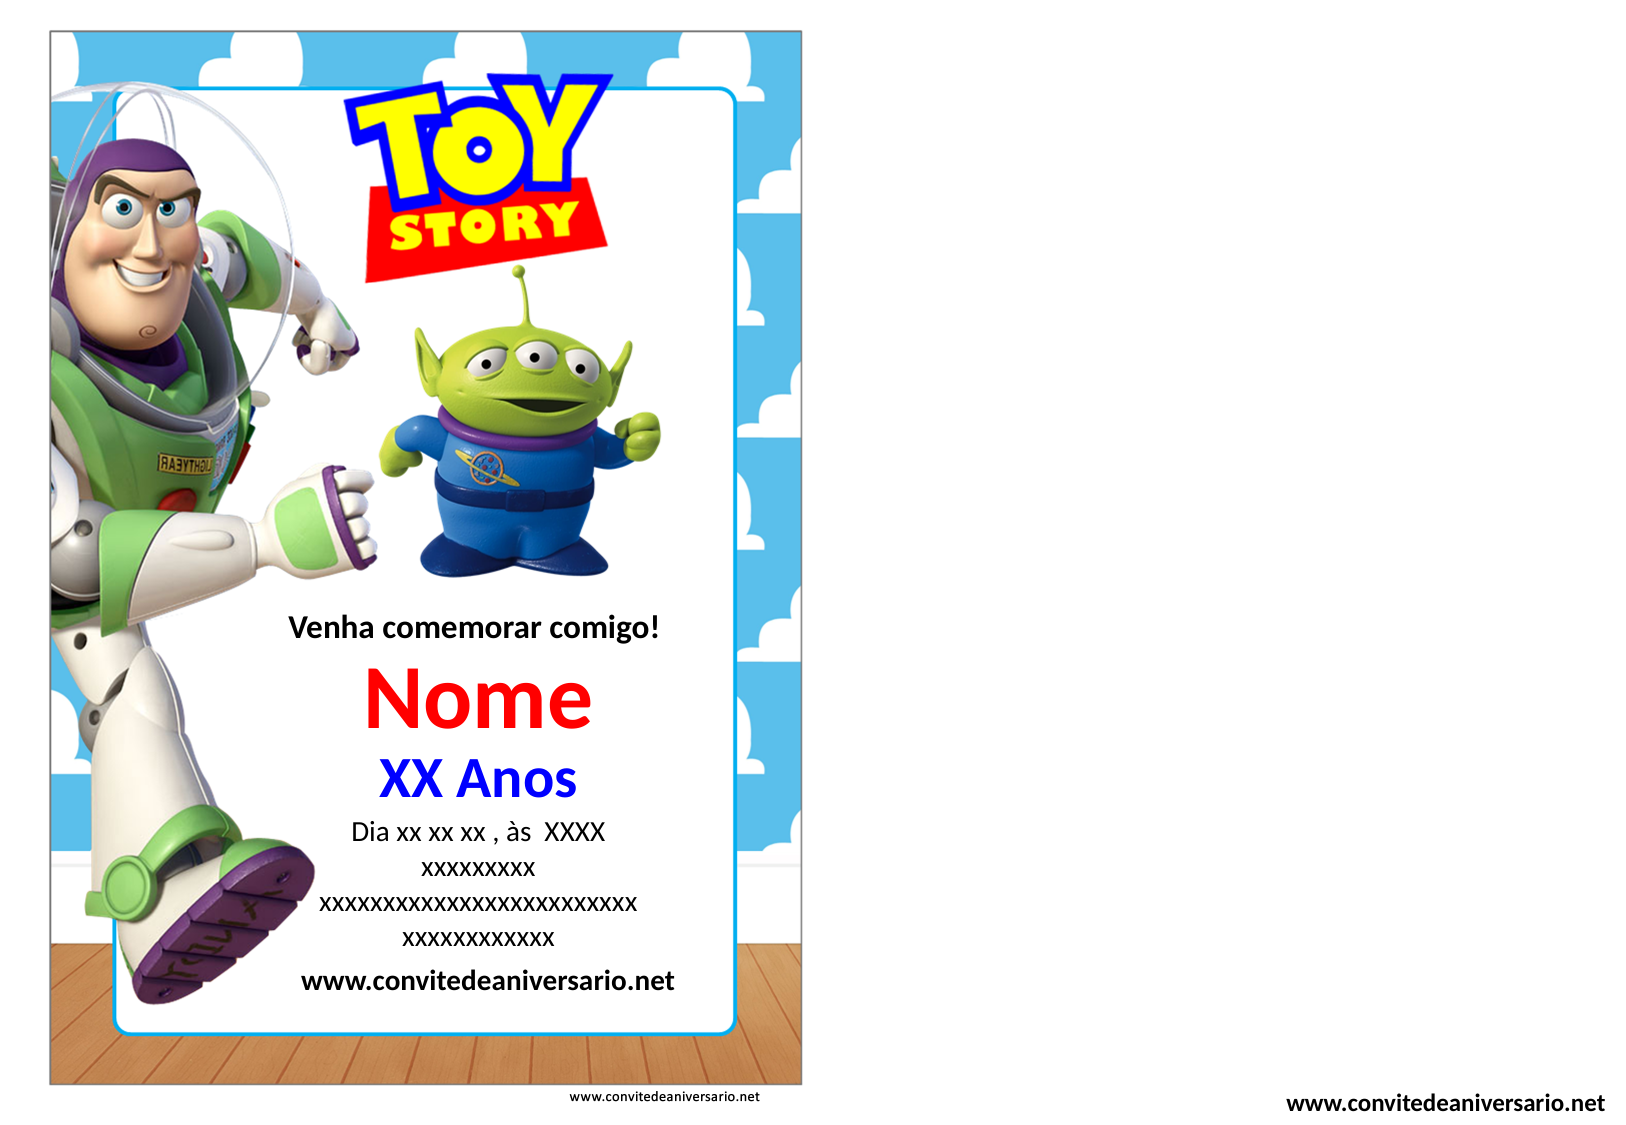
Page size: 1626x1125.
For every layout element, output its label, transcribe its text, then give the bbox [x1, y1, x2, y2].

text_box www.convitedeaniversario.net [1271, 1079, 1622, 1125]
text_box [27, 15, 825, 1109]
